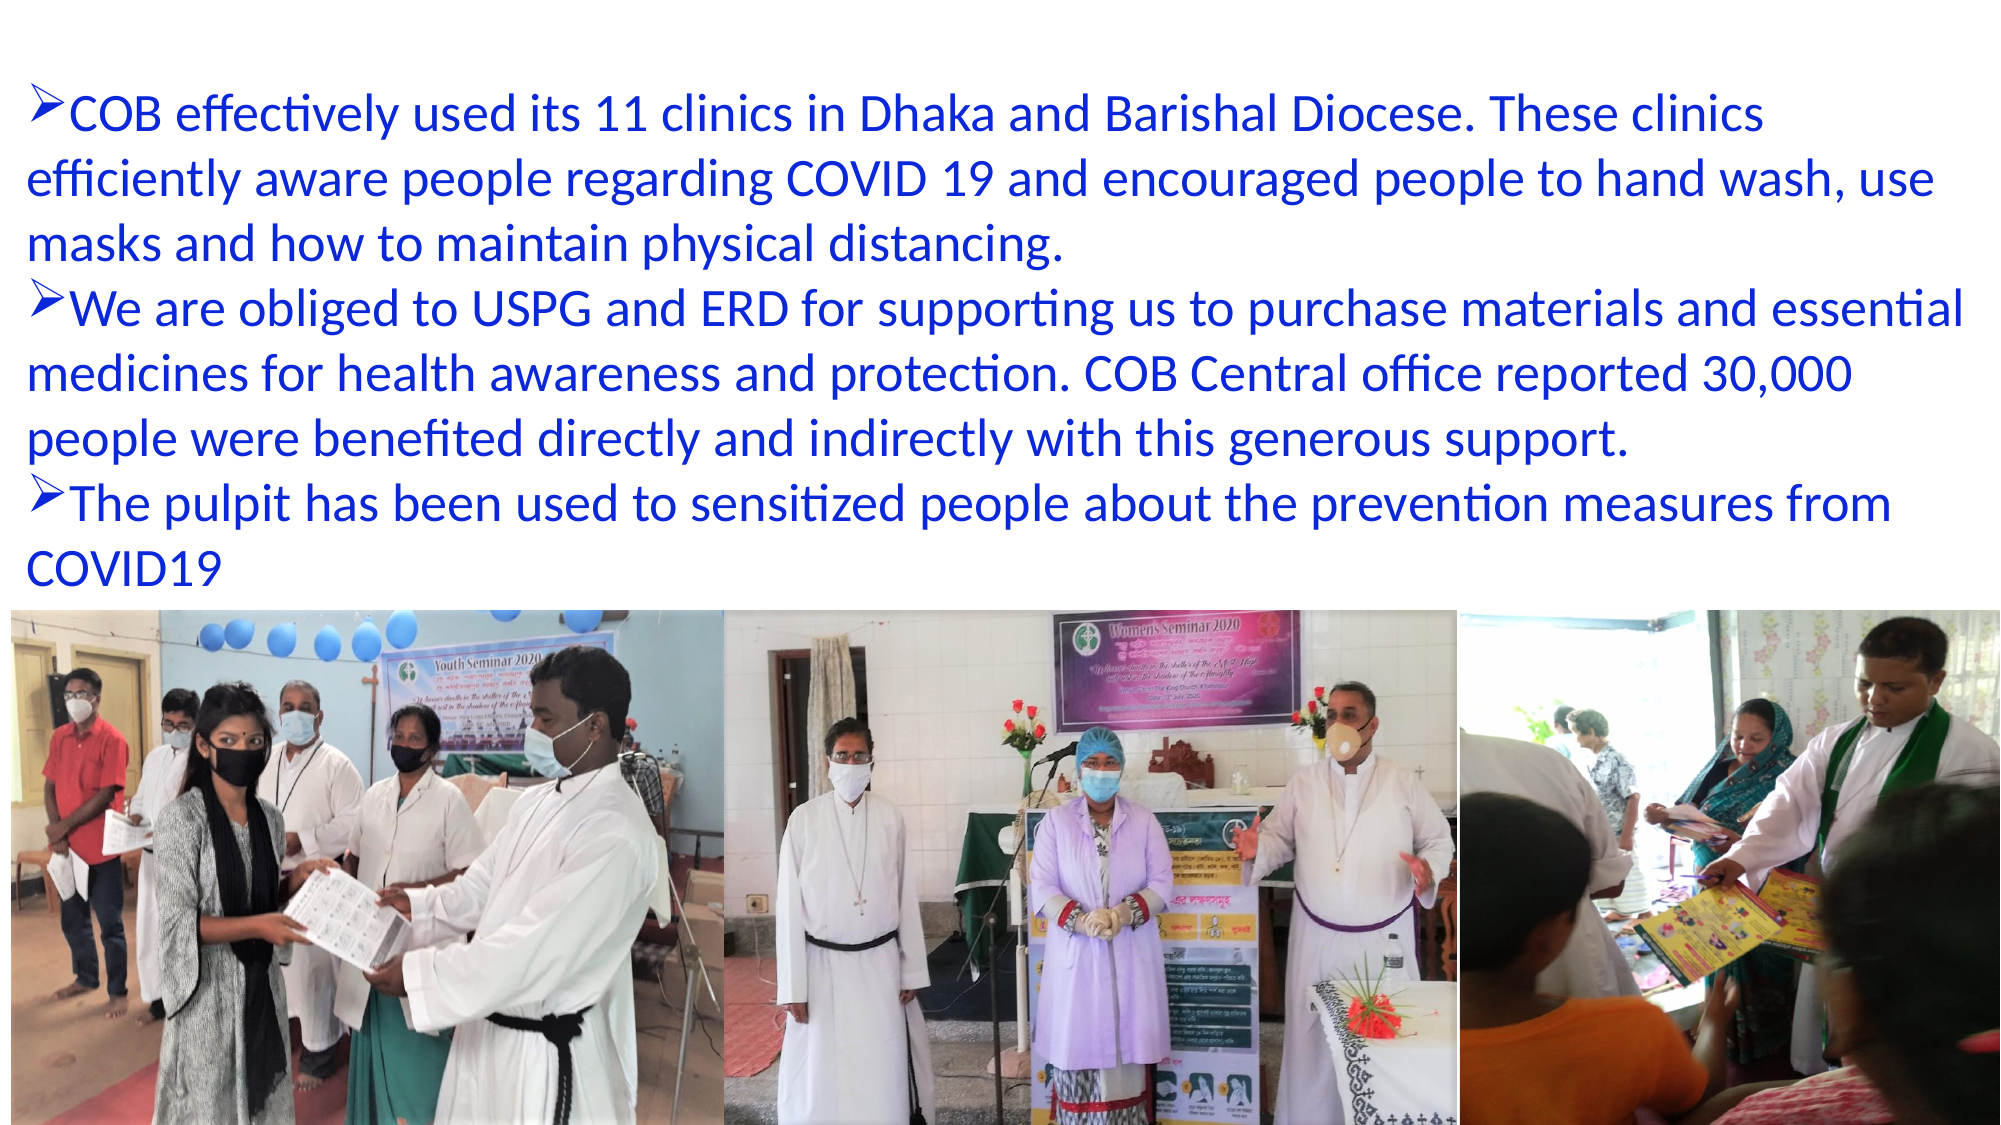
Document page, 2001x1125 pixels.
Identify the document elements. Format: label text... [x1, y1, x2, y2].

text_box COB effectively used its 11 clinics in Dhaka and Barishal Diocese. These clinics efficiently aware people regarding COVID 19 and encouraged people to hand wash, use masks and how to maintain physical distancing. We are obliged to USPG and ERD for supporting us to purchase materials and essential medicines for health awareness and protection. COB Central office reported 30,000 people were benefited directly and indirectly with this generous support. The pulpit has been used to sensitized people about the prevention measures from COVID19 [11, 0, 2000, 750]
picture [11, 610, 1457, 1125]
picture [1459, 610, 2000, 1125]
